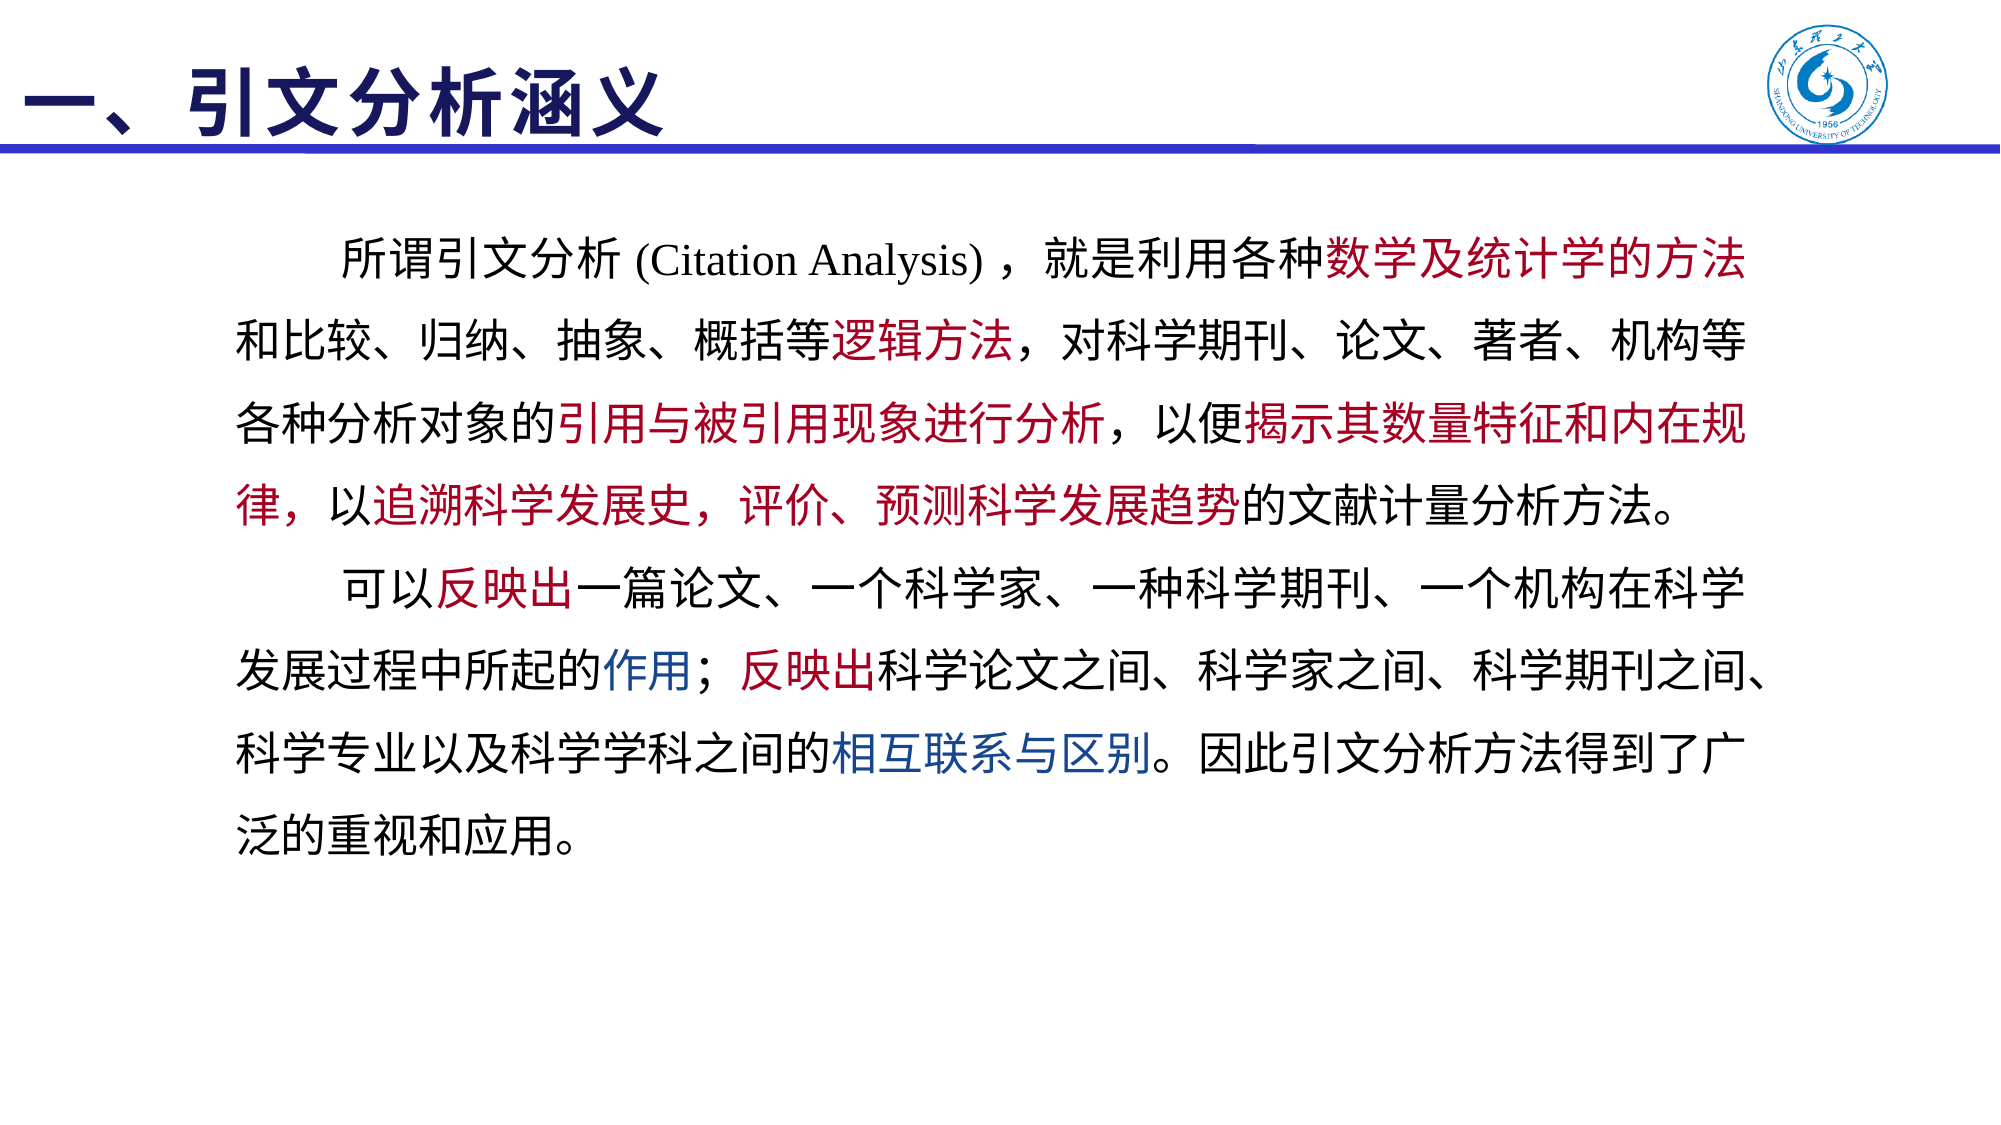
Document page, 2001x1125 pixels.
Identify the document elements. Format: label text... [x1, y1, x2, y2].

title 一、引文分析涵义 [7, 42, 1808, 159]
list 所谓引文分析(Citation Analysis)，就是利用各种数学及统计学的方法和比较、归纳、抽象、概括等逻辑方法，对科学期刊、论文、著者、机构等各种分析对象的引用与被引用现象进行分析，以便揭示其数量特征和内在规律，以追溯科学发展史，评价、预测科学发展趋势的文献计量分析方法。 可以反映出一篇论文、一个科学家、一种科学期刊、一个机构在科学发展过程中所起的作用；反映出科学论文之间、科学家之间、科学期刊之间、科学专业以及科学学科之间的相互联系与区别。因此引文分析方法得到了广泛的重视和应用。 [215, 192, 1768, 1035]
picture [1744, 0, 1910, 165]
